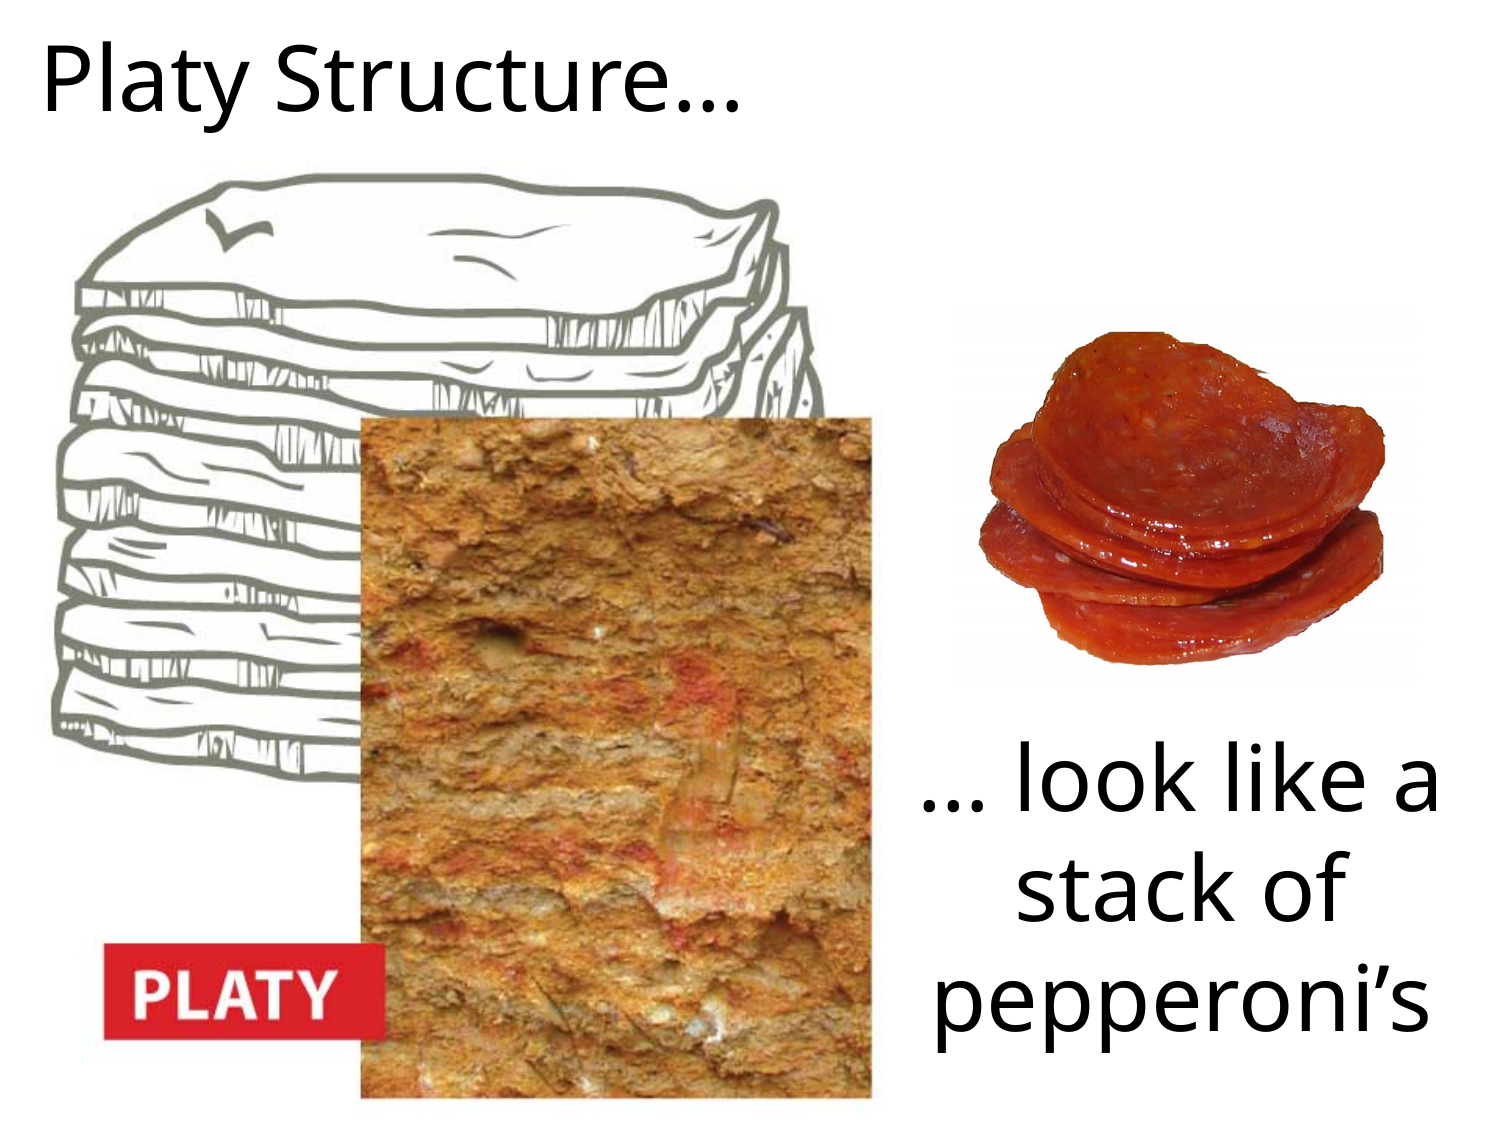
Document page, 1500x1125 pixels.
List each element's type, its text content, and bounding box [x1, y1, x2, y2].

picture [949, 299, 1419, 687]
picture [5, 112, 938, 1125]
text_box Platy Structure… [24, 12, 1450, 138]
text_box … look like a stack of pepperoni’s [941, 712, 1488, 1058]
